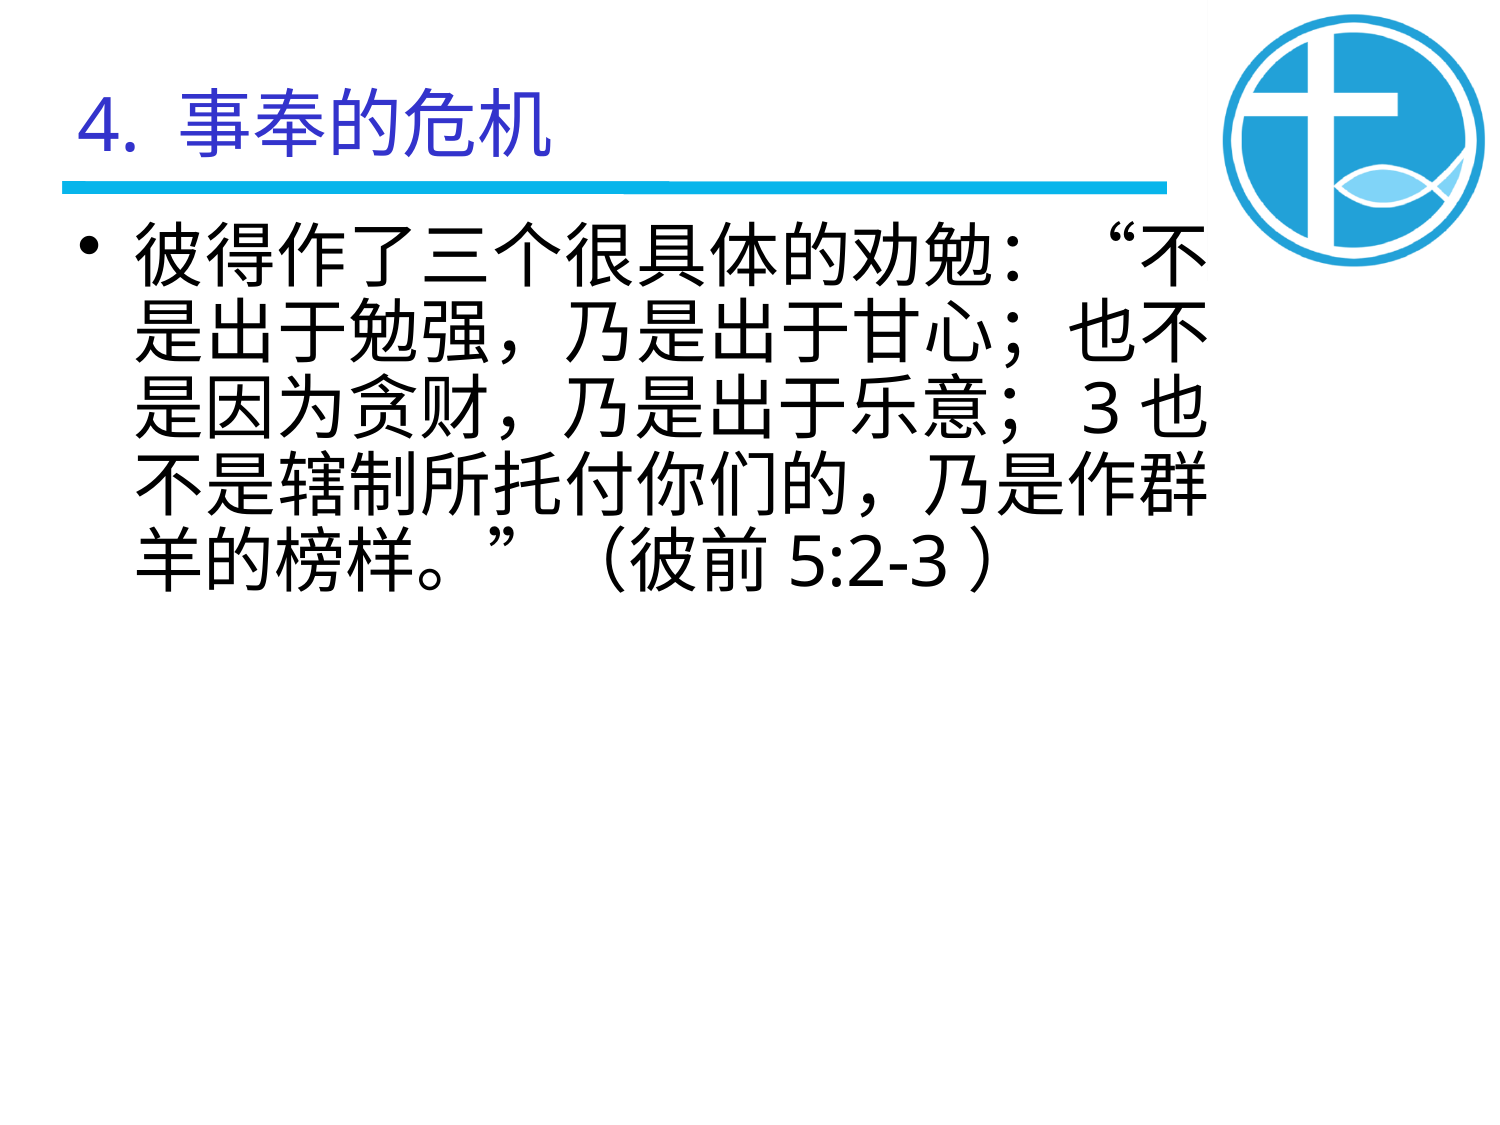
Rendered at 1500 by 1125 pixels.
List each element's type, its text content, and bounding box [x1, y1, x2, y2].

text_box 4. 事奉的危机 [69, 79, 1130, 175]
picture [1207, 0, 1500, 281]
text_box 彼得作了三个很具体的劝勉：“不是出于勉强，乃是出于甘心；也不是因为贪财，乃是出于乐意；3也不是辖制所托付你们的，乃是作群羊的榜样。”（彼前5:2-3） [69, 212, 1218, 610]
